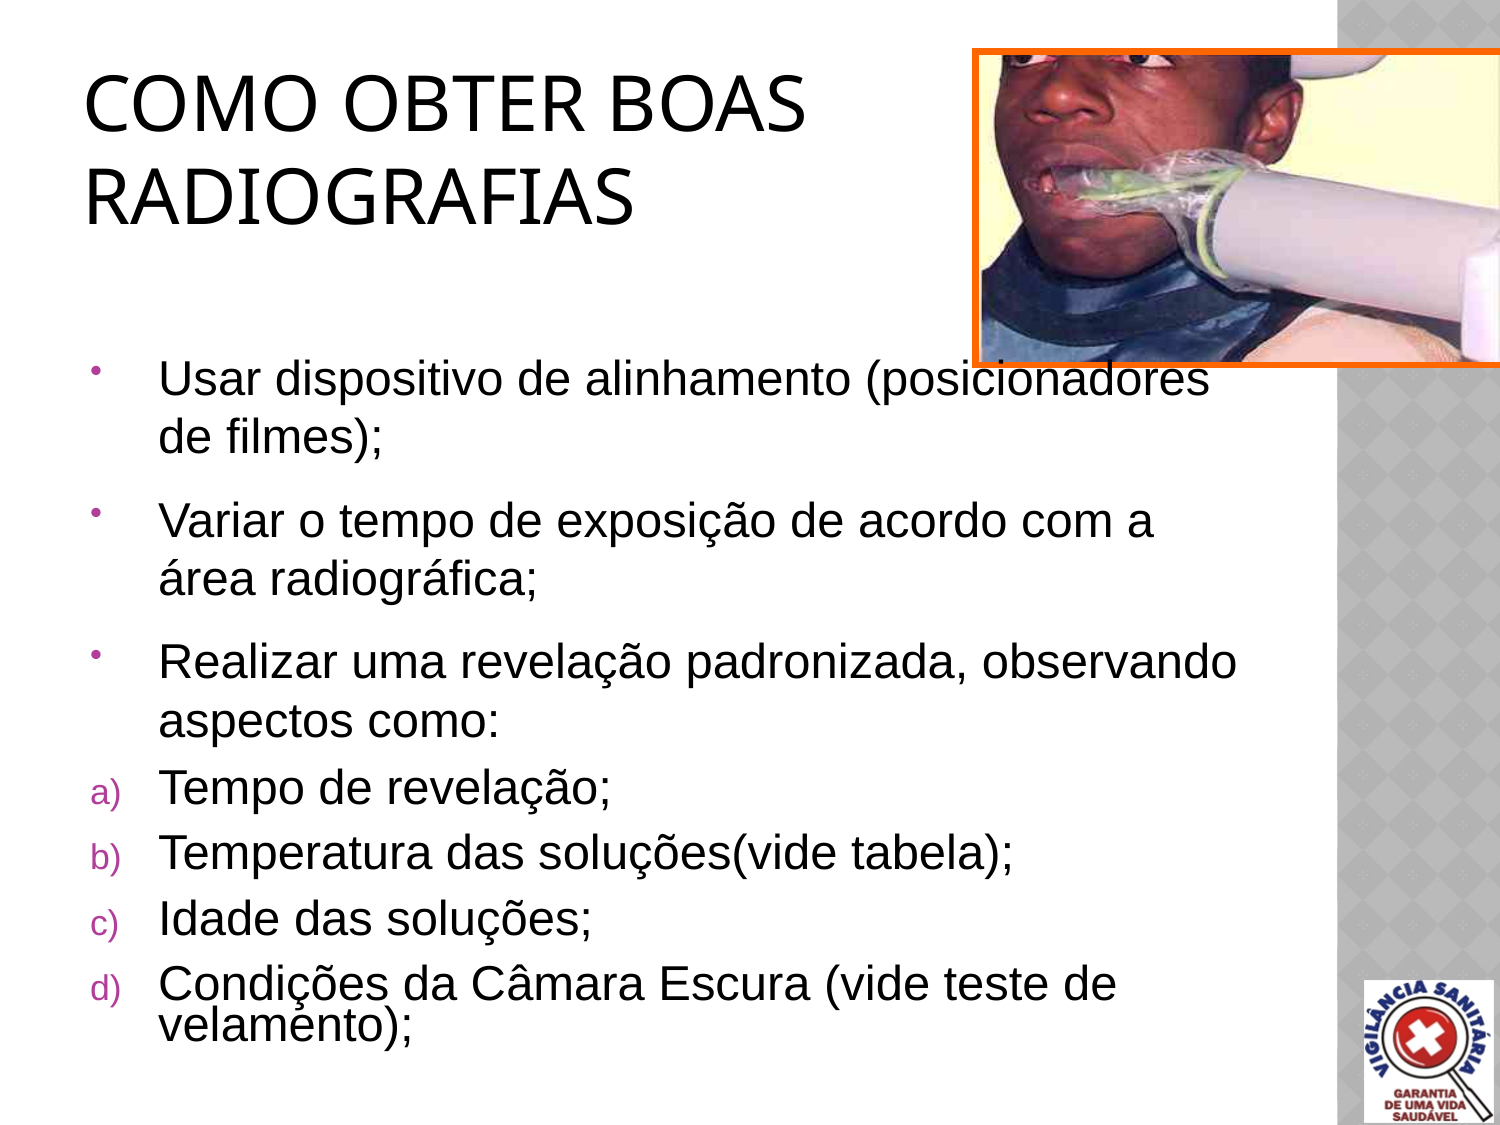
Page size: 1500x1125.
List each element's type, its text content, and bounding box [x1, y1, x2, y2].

list Usar dispositivo de alinhamento (posicionadores de filmes); Variar o tempo de exposição de acordo com a área radiográfica; Realizar uma revelação padronizada, observando aspectos como: Tempo de revelação; Temperatura das soluções(vide tabela); Idade das soluções; Condições da Câmara Escura (vide teste de velamento); [75, 264, 1263, 1060]
title COMO OBTER BOAS RADIOGRAFIAS [75, 52, 979, 241]
picture [978, 54, 1500, 363]
picture [1362, 978, 1496, 1125]
